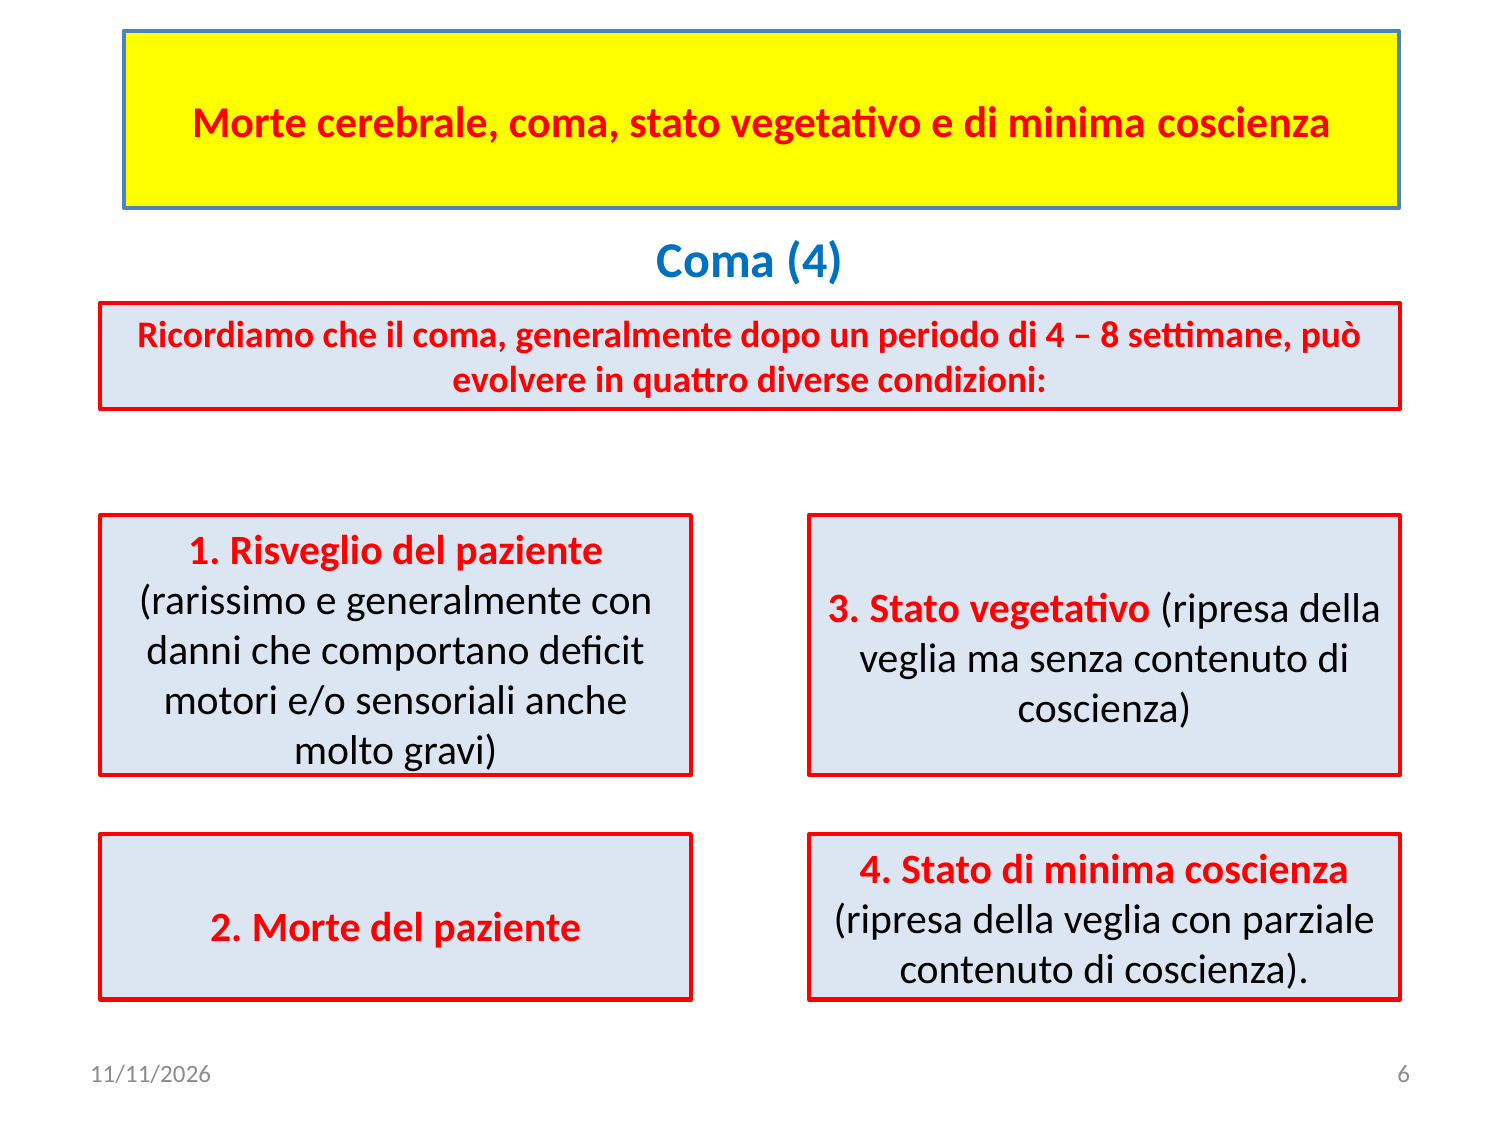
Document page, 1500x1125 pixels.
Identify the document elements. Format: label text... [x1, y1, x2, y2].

title Morte cerebrale, coma, stato vegetativo e di minima coscienza [123, 30, 1399, 209]
subtitle Ricordiamo che il coma, generalmente dopo un periodo di 4 – 8 settimane, può evolvere in quattro diverse condizioni: [100, 302, 1400, 409]
text_box 2. Morte del paziente [100, 834, 691, 1000]
text_box 1. Risveglio del paziente (rarissimo e generalmente con danni che comportano deficit motori e/o sensoriali anche molto gravi) [100, 515, 691, 775]
text_box Coma (4) [159, 219, 1341, 295]
text_box 3. Stato vegetativo (ripresa della veglia ma senza contenuto di coscienza) [809, 515, 1400, 775]
slide_number 6 [1074, 1042, 1425, 1103]
text_box 4. Stato di minima coscienza (ripresa della veglia con parziale contenuto di coscienza). [809, 834, 1400, 1000]
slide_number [75, 1042, 425, 1103]
